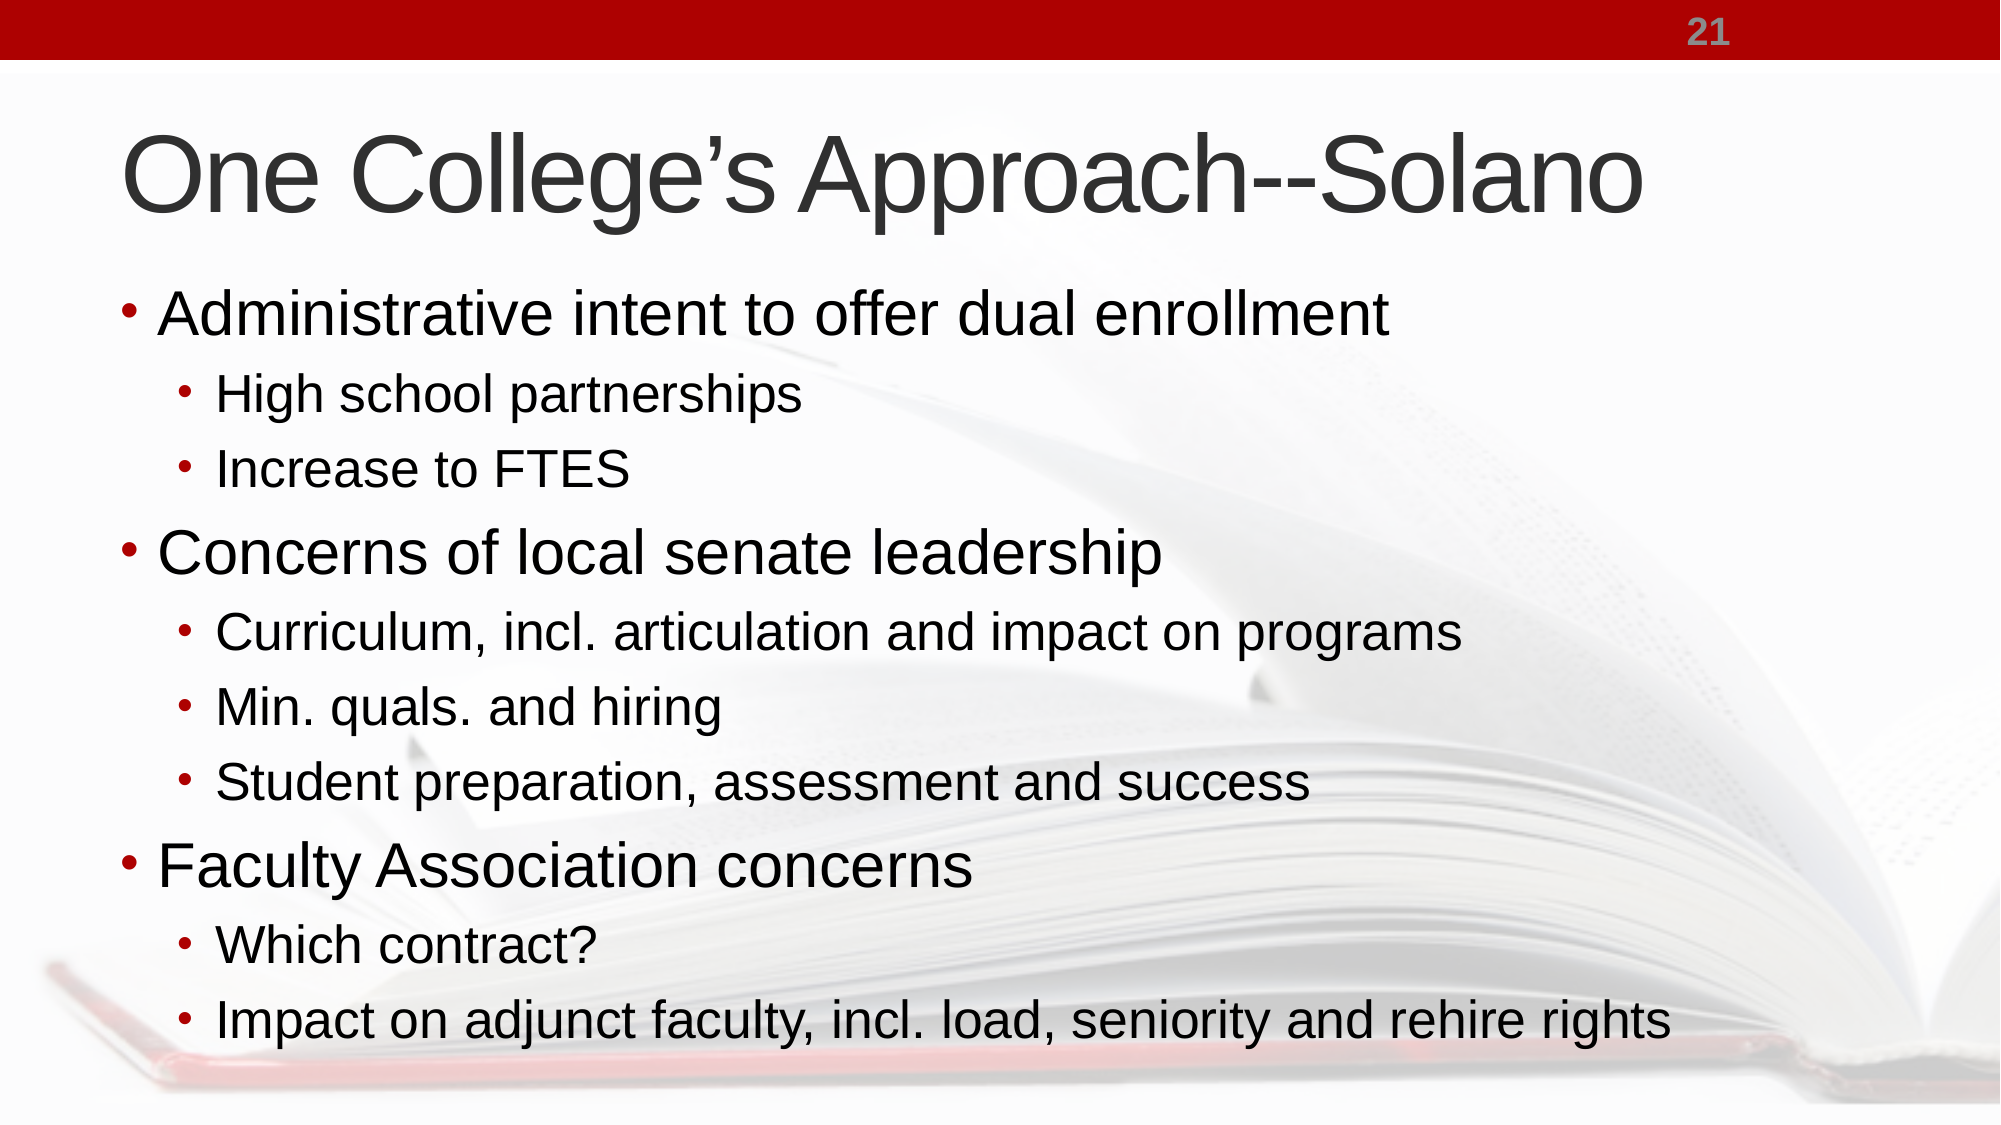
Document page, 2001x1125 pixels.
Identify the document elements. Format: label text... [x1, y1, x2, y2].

title One College’s Approach--Solano [99, 87, 1900, 250]
slide_number 21 [1666, 3, 1900, 57]
list Administrative intent to offer dual enrollment High school partnerships Increase to FTES Concerns of local senate leadership Curriculum, incl. articulation and impact on programs Min. quals. and hiring Student preparation, assessment and success Faculty Association concerns Which contract? Impact on adjunct faculty, incl. load, seniority and rehire rights [99, 262, 1900, 1063]
